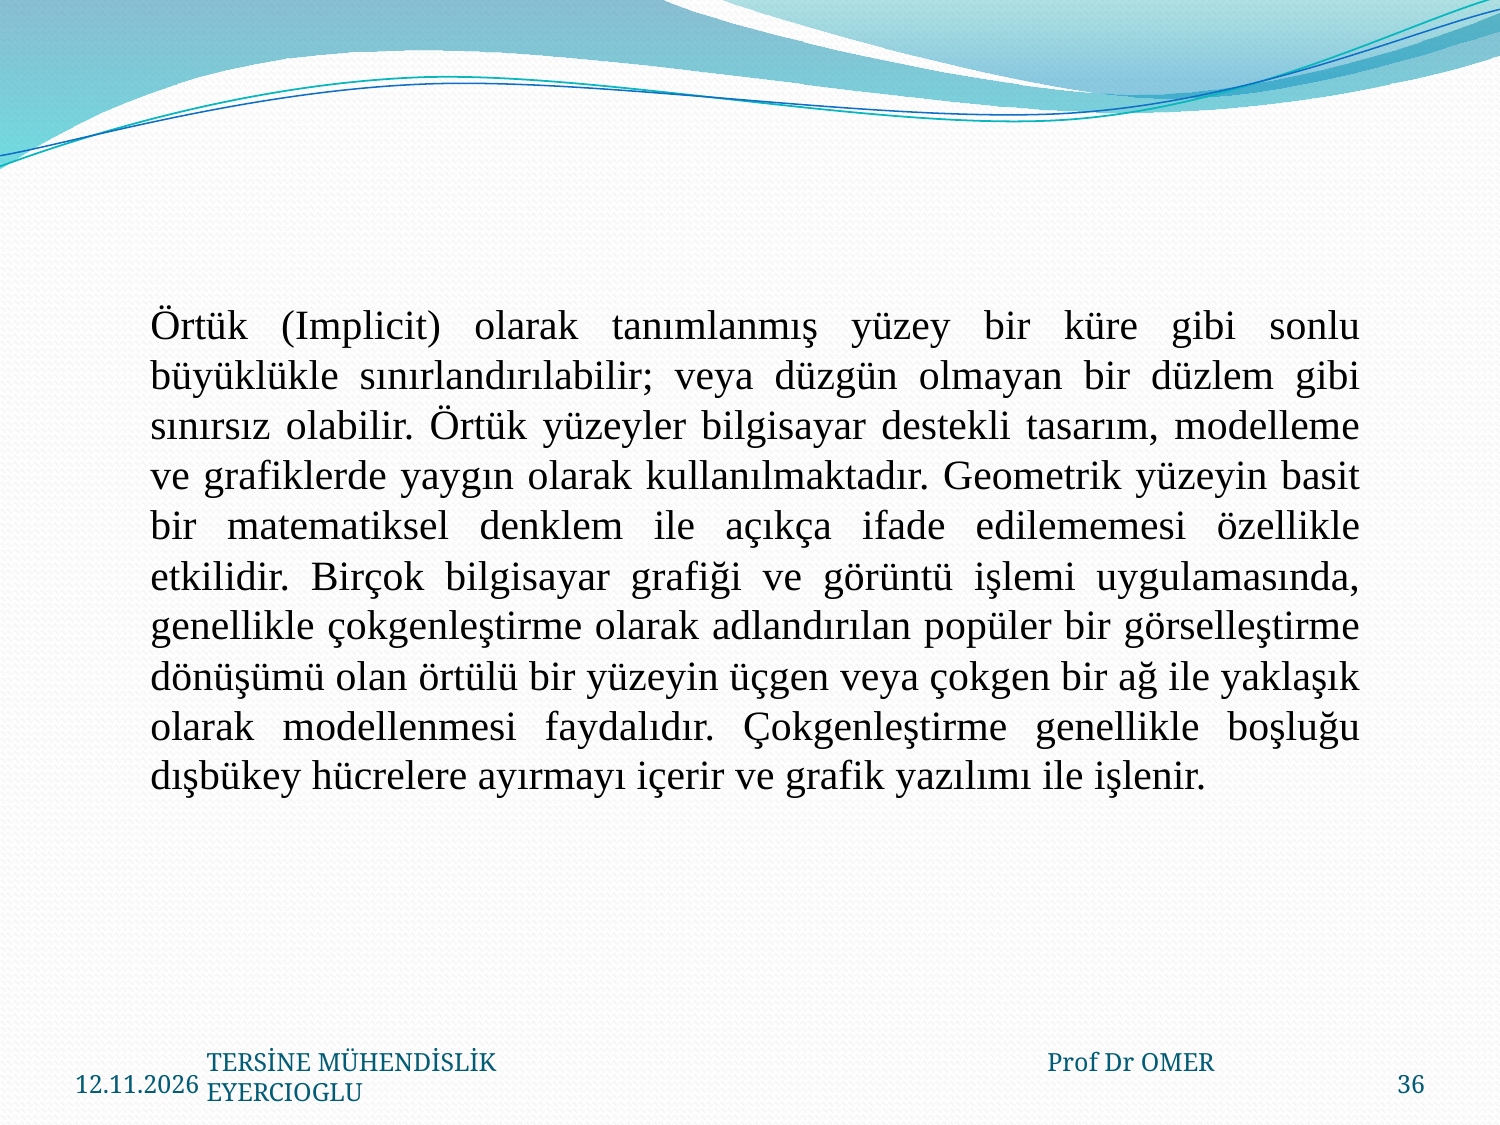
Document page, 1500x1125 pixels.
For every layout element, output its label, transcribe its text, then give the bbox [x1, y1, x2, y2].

footer TERSİNE MÜHENDİSLİK Prof Dr OMER EYERCIOGLU [206, 1046, 1341, 1107]
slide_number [75, 1042, 425, 1103]
slide_number 36 [1299, 1042, 1425, 1103]
text_box Örtük (Implicit) olarak tanımlanmış yüzey bir küre gibi sonlu büyüklükle sınırlandırılabilir; veya düzgün olmayan bir düzlem gibi sınırsız olabilir. Örtük yüzeyler bilgisayar destekli tasarım, modelleme ve grafiklerde yaygın olarak kullanılmaktadır. Geometrik yüzeyin basit bir matematiksel denklem ile açıkça ifade edilememesi özellikle etkilidir. Birçok bilgisayar grafiği ve görüntü işlemi uygulamasında, genellikle çokgenleştirme olarak adlandırılan popüler bir görselleştirme dönüşümü olan örtülü bir yüzeyin üçgen veya çokgen bir ağ ile yaklaşık olarak modellenmesi faydalıdır. Çokgenleştirme genellikle boşluğu dışbükey hücrelere ayırmayı içerir ve grafik yazılımı ile işlenir. [135, 290, 1376, 806]
